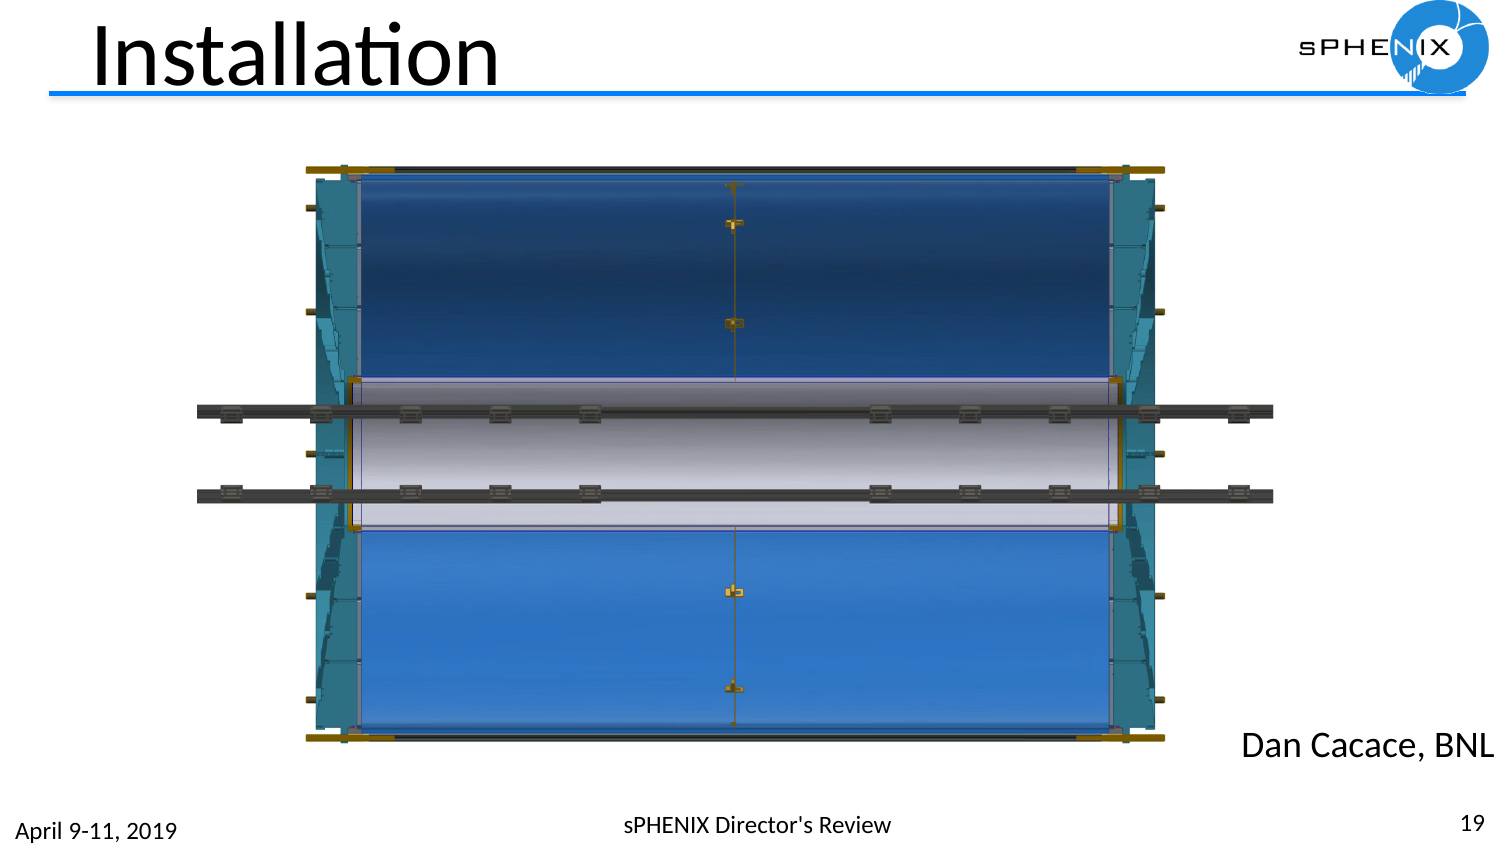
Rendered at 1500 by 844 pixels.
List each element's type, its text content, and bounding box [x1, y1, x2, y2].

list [187, 140, 1313, 774]
footer sPHENIX Director's Review [520, 806, 996, 841]
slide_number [0, 815, 350, 844]
slide_number 19 [1412, 798, 1500, 844]
text_box Dan Cacace, BNL [1316, 712, 1500, 772]
picture [1299, 0, 1489, 94]
title Installation [75, 4, 1425, 94]
